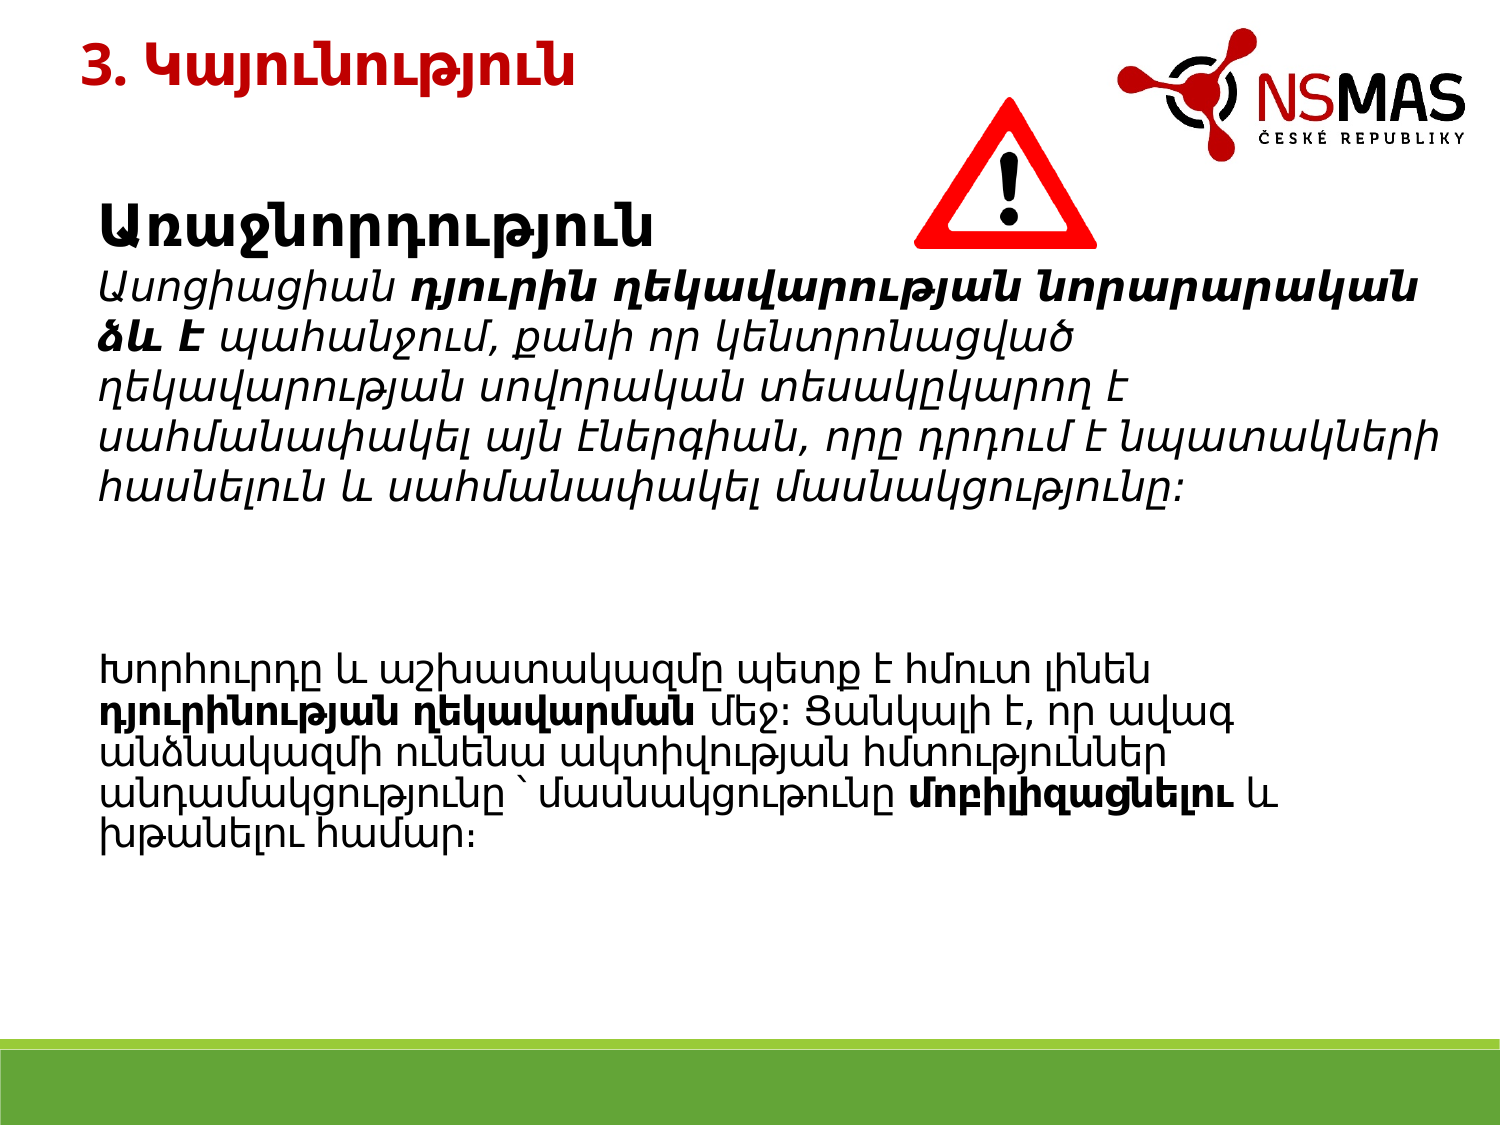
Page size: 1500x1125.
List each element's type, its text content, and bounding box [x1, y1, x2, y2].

picture [913, 0, 1500, 249]
text_box Առաջնորդություն Ասոցիացիան դյուրին ղեկավարության նորարարական ձև է պահանջում, քանի որ կենտրոնացված ղեկավարության սովորական տեսակըկարող է սահմանափակել այն էներգիան, որը դրդում է նպատակների հասնելուն և սահմանափակել մասնակցությունը: [82, 172, 1458, 578]
text_box Խորհուրդը և աշխատակազմը պետք է հմուտ լինեն դյուրինության ղեկավարման մեջ: Ցանկալի է, որ ավագ անձնակազմի ունենա ակտիվության հմտություններ անդամակցությունը ՝ մասնակցութունը մոբիլիզացնելու և խթանելու համար։ [83, 643, 1444, 968]
title 3. Կայունություն [64, 30, 1081, 251]
